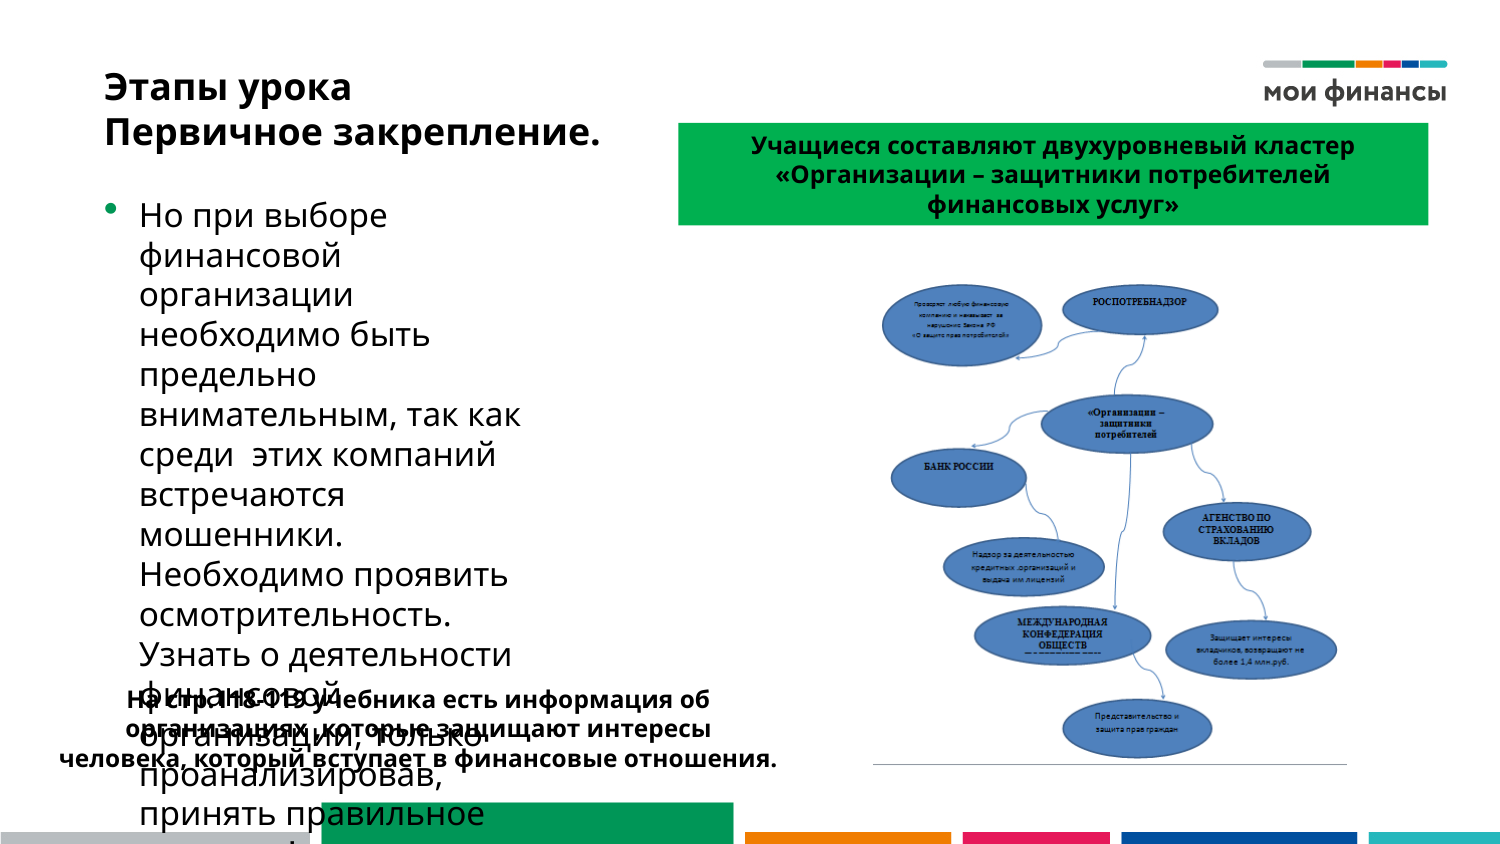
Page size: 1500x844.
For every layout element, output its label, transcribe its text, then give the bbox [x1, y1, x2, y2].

list Но при выборе финансовой организации необходимо быть предельно внимательным, так как среди этих компаний встречаются мошенники. Необходимо проявить осмотрительность. Узнать о деятельности финансовой организации, только проанализировав, принять правильное решение! [103, 193, 543, 676]
text_box На стр.118-119 учебника есть информация об организациях ,которые защищают интересы человека, который вступает в финансовые отношения. [43, 676, 794, 780]
text_box Учащиеся составляют двухуровневый кластер «Организации – защитники потребителей финансовых услуг» [678, 122, 1429, 226]
title Этапы урока Первичное закрепление. [103, 62, 1235, 176]
picture [0, 0, 1500, 844]
